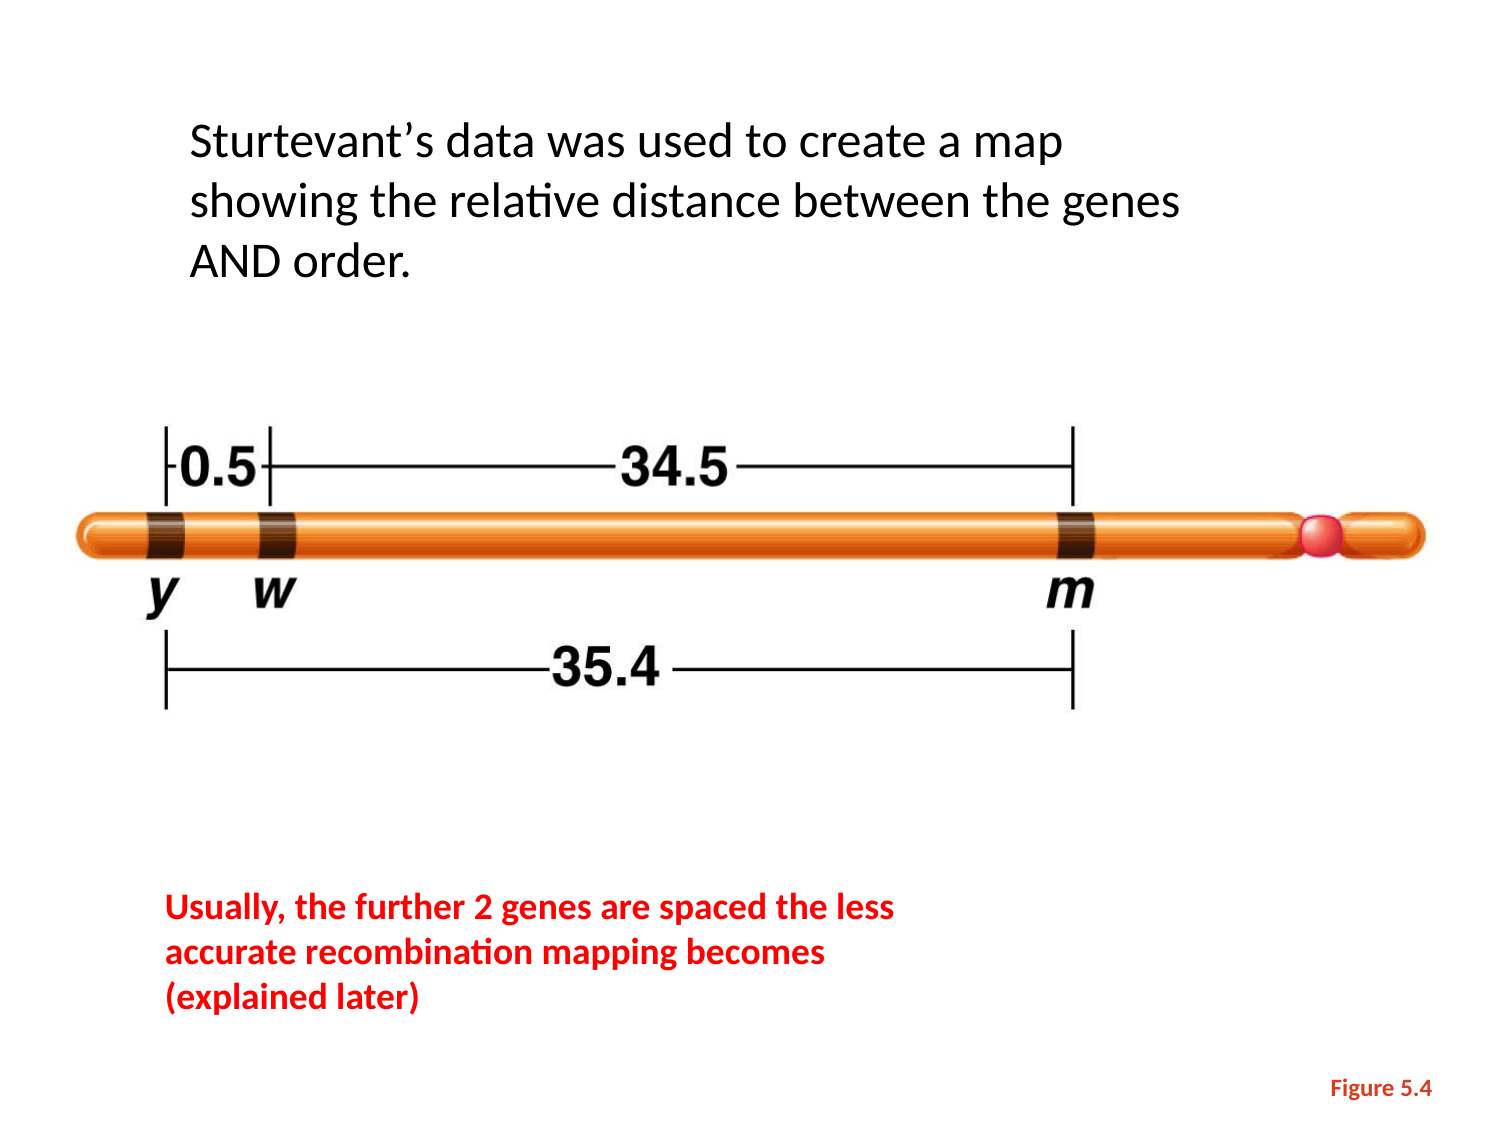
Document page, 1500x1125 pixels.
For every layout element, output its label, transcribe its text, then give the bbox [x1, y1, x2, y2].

text_box Sturtevant’s data was used to create a map showing the relative distance between the genes AND order. [174, 99, 1225, 295]
text_box Figure 5.4 [1012, 1064, 1500, 1109]
picture [49, 399, 1450, 726]
text_box Usually, the further 2 genes are spaced the less accurate recombination mapping becomes (explained later) [149, 874, 988, 1025]
